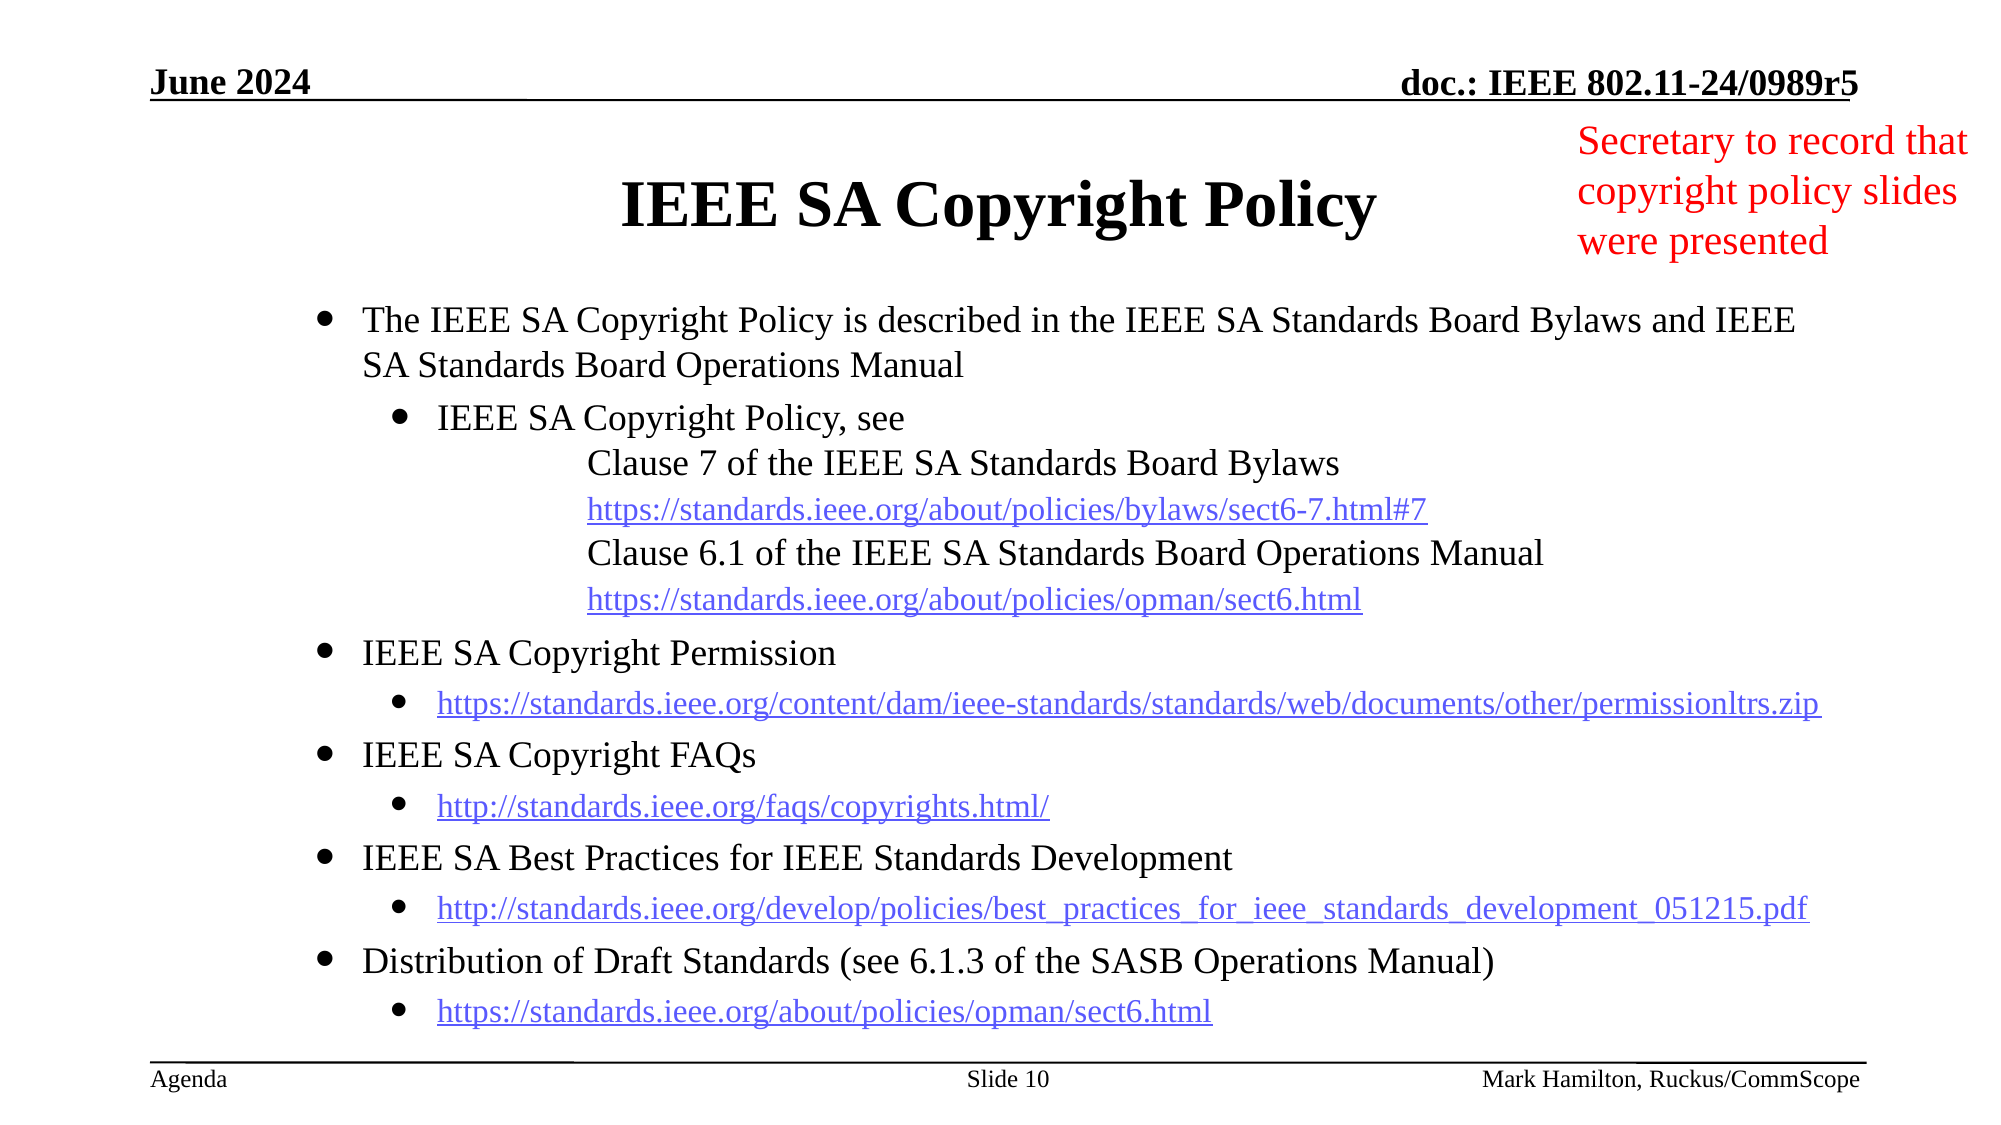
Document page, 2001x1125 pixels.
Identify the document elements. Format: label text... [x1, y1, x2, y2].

slide_number Slide 10 [950, 1061, 1067, 1123]
list The IEEE SA Copyright Policy is described in the IEEE SA Standards Board Bylaws and IEEE SA Standards Board Operations Manual IEEE SA Copyright Policy, see Clause 7 of the IEEE SA Standards Board Bylaws https://standards.ieee.org/about/policies/bylaws/sect6-7.html#7 Clause 6.1 of the IEEE SA Standards Board Operations Manual https://standards.ieee.org/about/policies/opman/sect6.html IEEE SA Copyright Permission https://standards.ieee.org/content/dam/ieee-standards/standards/web/documents/other/permissionltrs.zip IEEE SA Copyright FAQs http://standards.ieee.org/faqs/copyrights.html/ IEEE SA Best Practices for IEEE Standards Development http://standards.ieee.org/develop/policies/best_practices_for_ieee_standards_development_051215.pdf Distribution of Draft Standards (see 6.1.3 of the SASB Operations Manual) https://standards.ieee.org/about/policies/opman/sect6.html [149, 287, 1850, 1063]
text_box Secretary to record that copyright policy slides were presented [1562, 104, 1988, 270]
title IEEE SA Copyright Policy [149, 112, 1850, 287]
